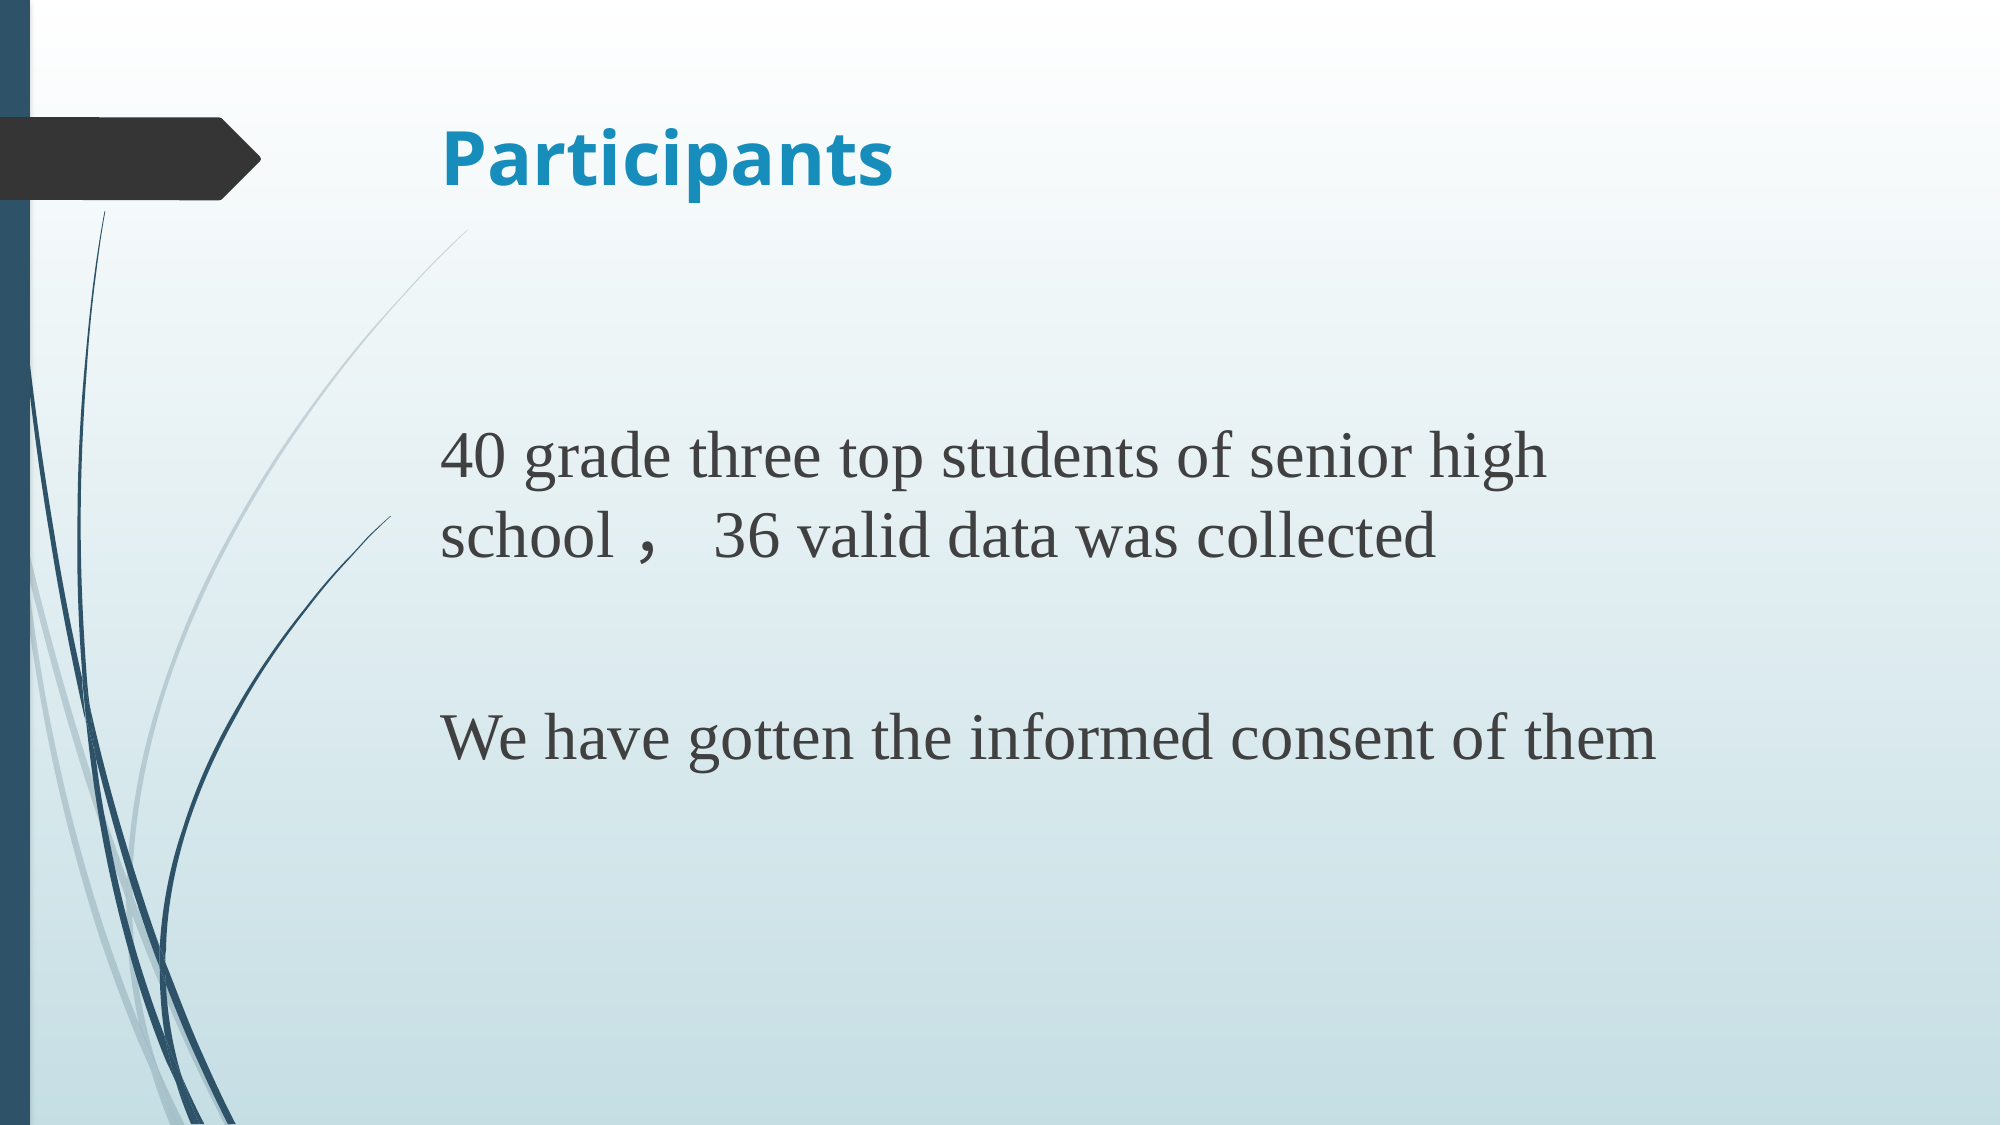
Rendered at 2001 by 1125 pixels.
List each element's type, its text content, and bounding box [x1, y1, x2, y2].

title Participants [425, 102, 1888, 313]
list 40 grade three top students of senior high school，36 valid data was collected We have gotten the informed consent of them [425, 402, 1839, 1023]
